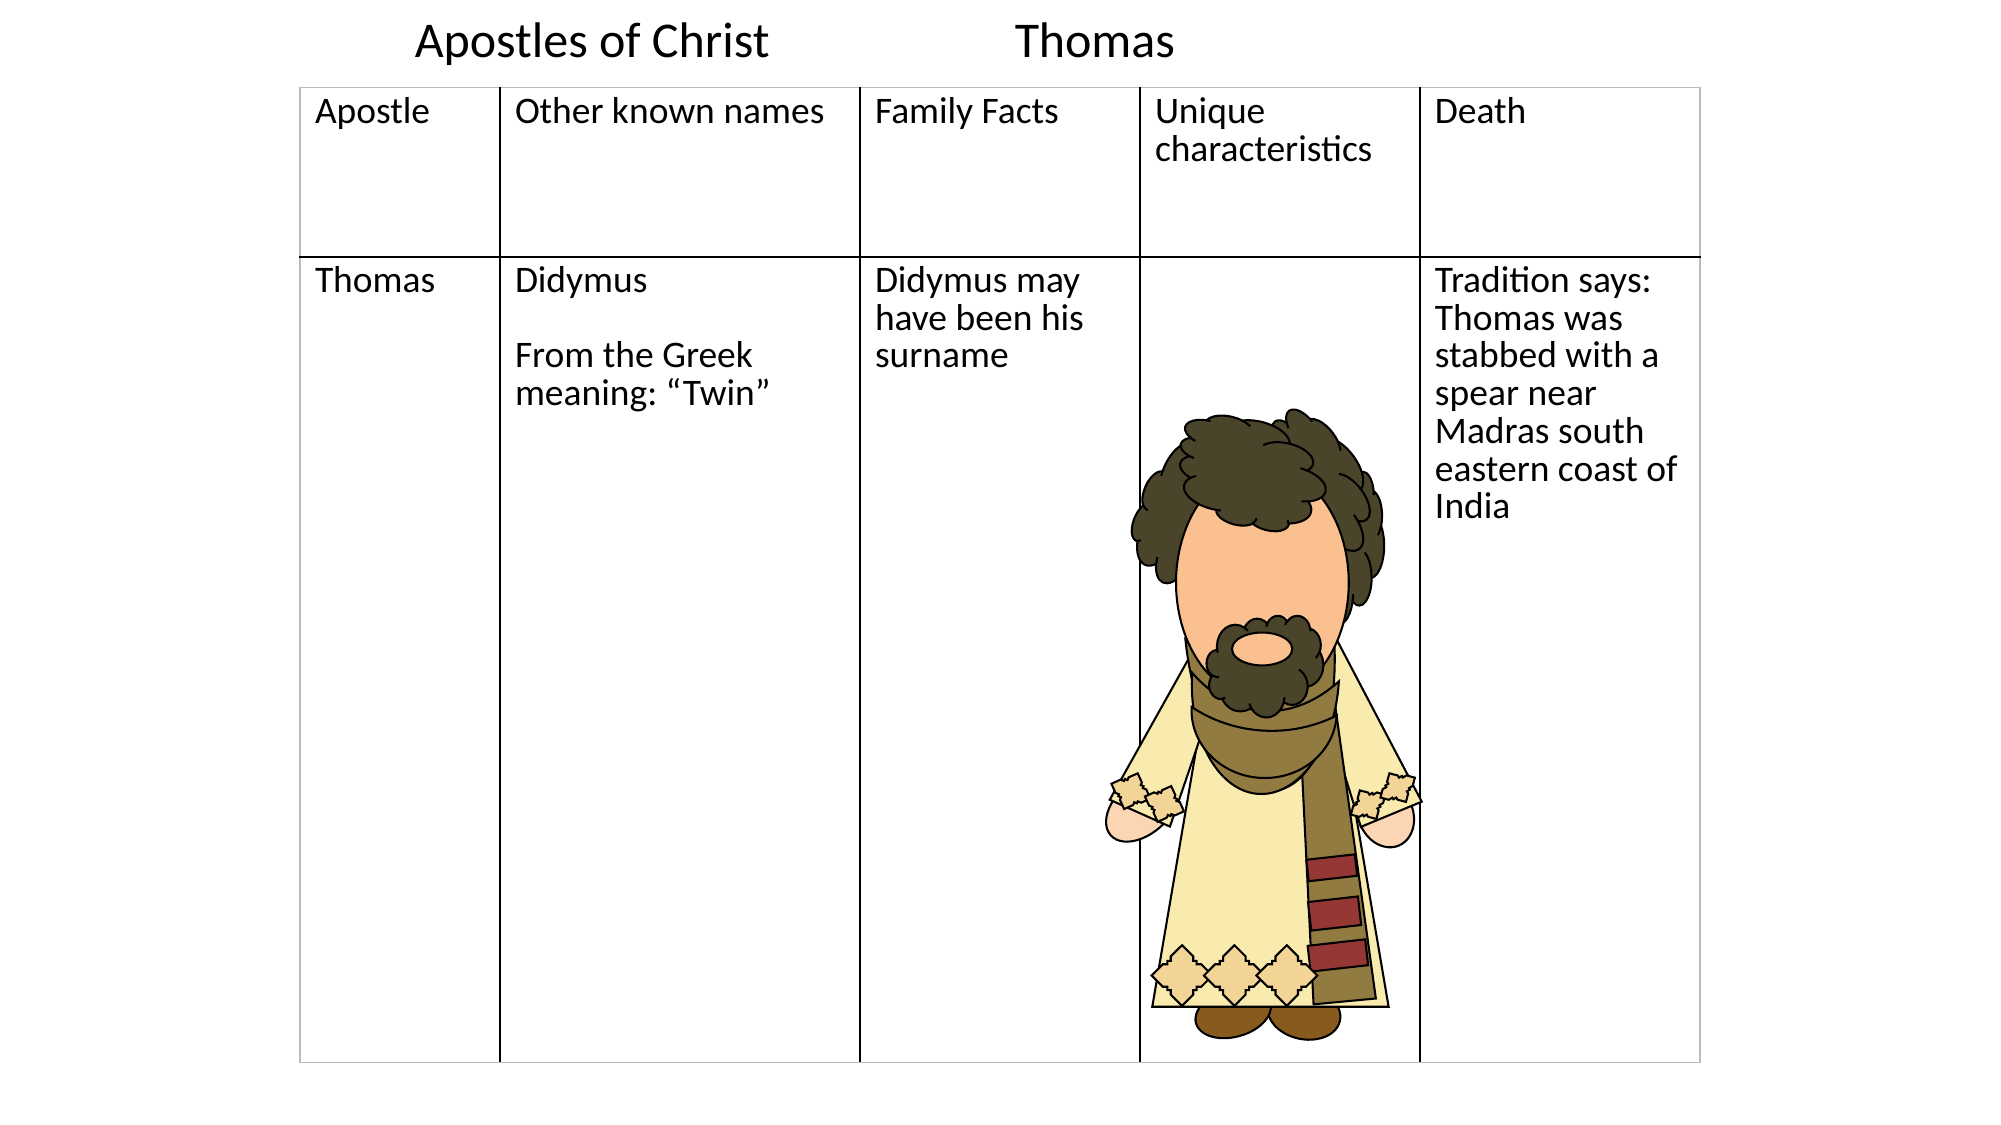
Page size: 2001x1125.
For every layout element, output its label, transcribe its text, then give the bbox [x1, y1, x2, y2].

table_header Family Facts [861, 88, 1139, 256]
table_header Unique characteristics [1141, 88, 1419, 256]
table_cell Thomas [301, 258, 499, 1062]
table_cell [1141, 1040, 1419, 1062]
table_header Other known names [501, 88, 859, 256]
table_cell Tradition says: Thomas was stabbed with a spear near Madras south eastern coast of India [1421, 258, 1699, 1062]
text_box Apostles of Christ Thomas [399, 0, 1488, 75]
table_cell [1141, 258, 1419, 412]
table_cell Didymus From the Greek meaning: “Twin” [501, 258, 859, 1062]
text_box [1099, 412, 1420, 1040]
table_header Death [1421, 88, 1699, 256]
table_cell Didymus may have been his surname [861, 258, 1139, 1062]
table_header Apostle [301, 88, 499, 256]
